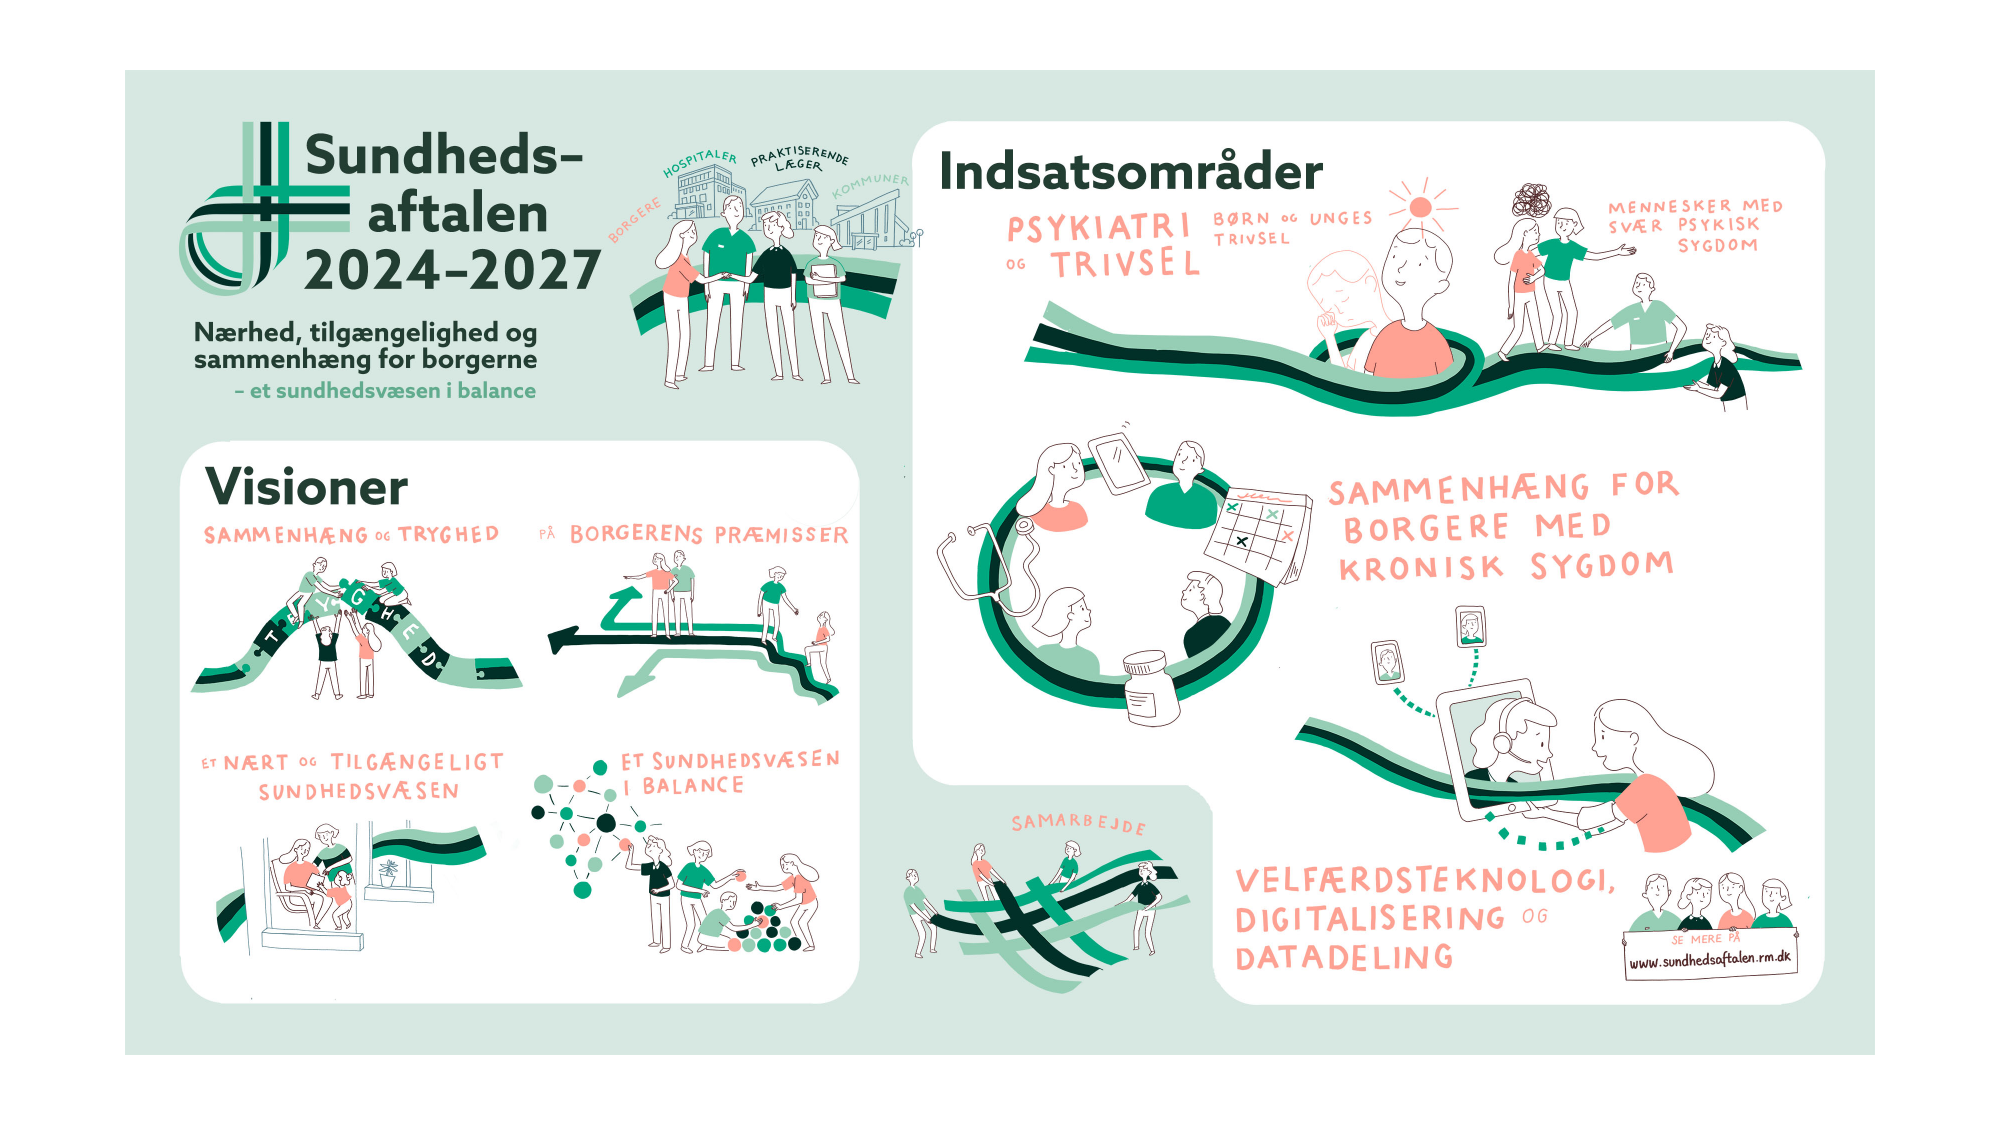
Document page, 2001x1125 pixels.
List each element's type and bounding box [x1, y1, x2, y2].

picture [124, 70, 1875, 1055]
